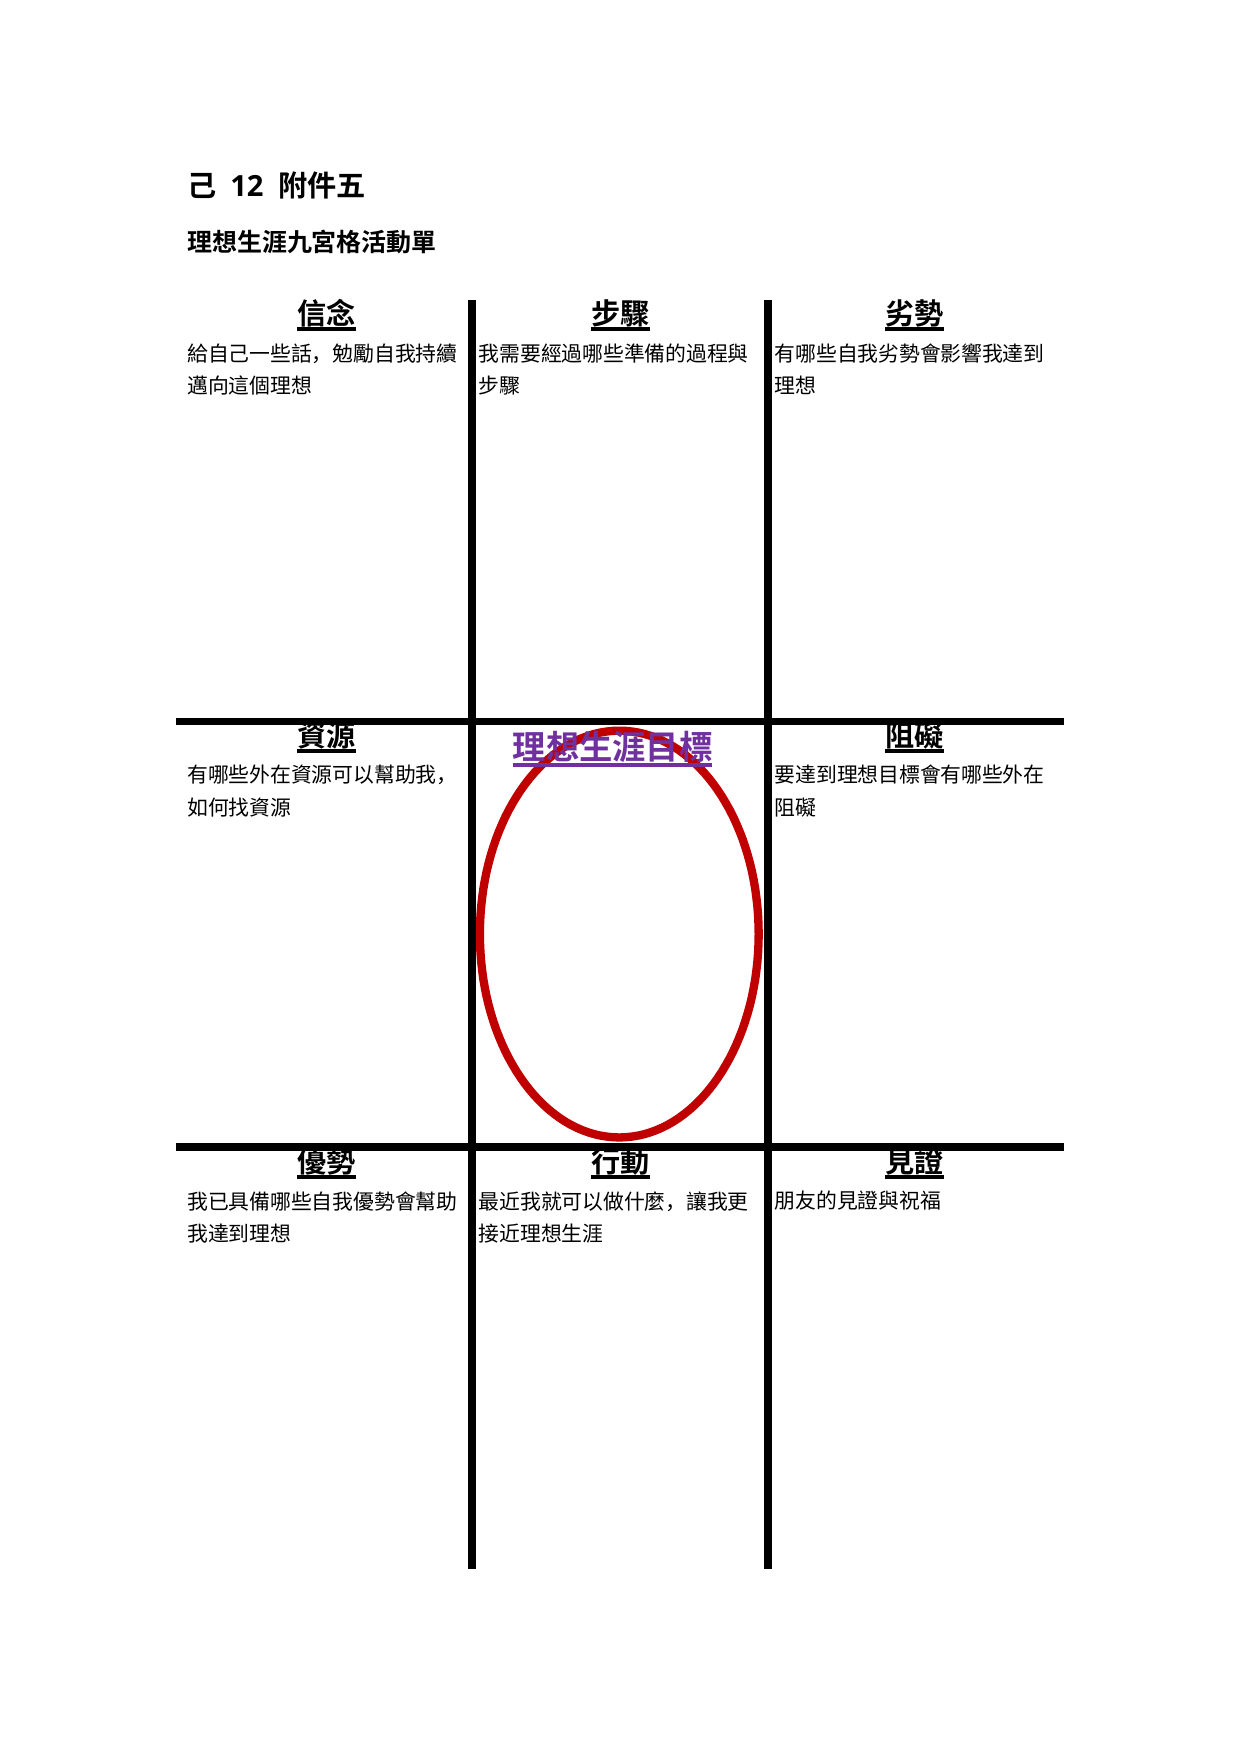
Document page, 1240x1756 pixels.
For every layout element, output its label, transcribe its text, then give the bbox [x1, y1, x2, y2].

table_cell 優勢 我已具備哪些自我優勢會幫助 我達到理想 [176, 1151, 468, 1569]
table_header 劣勢 有哪些自我劣勢會影響我達到 理想 [772, 300, 1064, 718]
text_box 己 12 附件五 理想生涯九宮格活動單 [185, 166, 440, 257]
table_cell 行動 最近我就可以做什麼，讓我更 接近理想生涯 [476, 1151, 764, 1569]
table_cell 見證 朋友的見證與祝福 [772, 1151, 1064, 1569]
table_cell 阻礙 要達到理想目標會有哪些外在 阻礙 [772, 725, 1064, 1143]
table_header 步驟 我需要經過哪些準備的過程與 步驟 [476, 300, 764, 718]
table_cell 資源 有哪些外在資源可以幫助我， 如何找資源 [176, 725, 468, 1143]
table_header 信念 給自己一些話，勉勵自我持續 邁向這個理想 [176, 300, 468, 718]
table_cell 理想生涯目標 [476, 725, 764, 1143]
